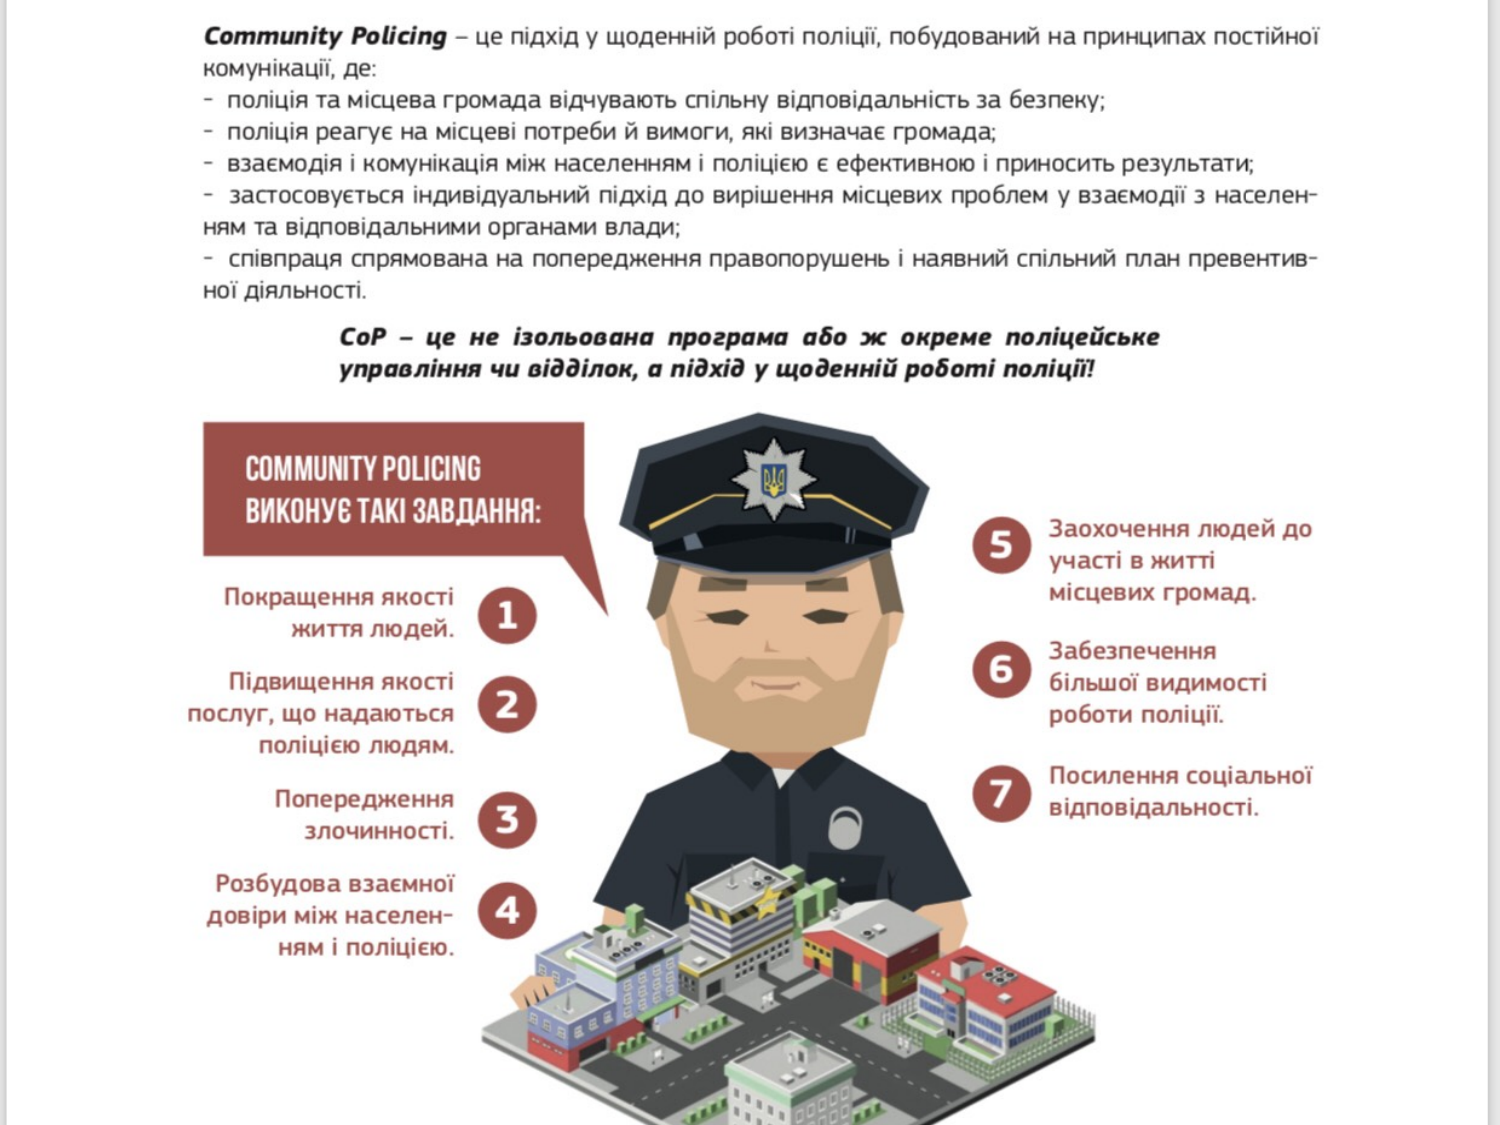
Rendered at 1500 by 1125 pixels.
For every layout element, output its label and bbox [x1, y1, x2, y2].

list [0, 0, 1500, 1125]
